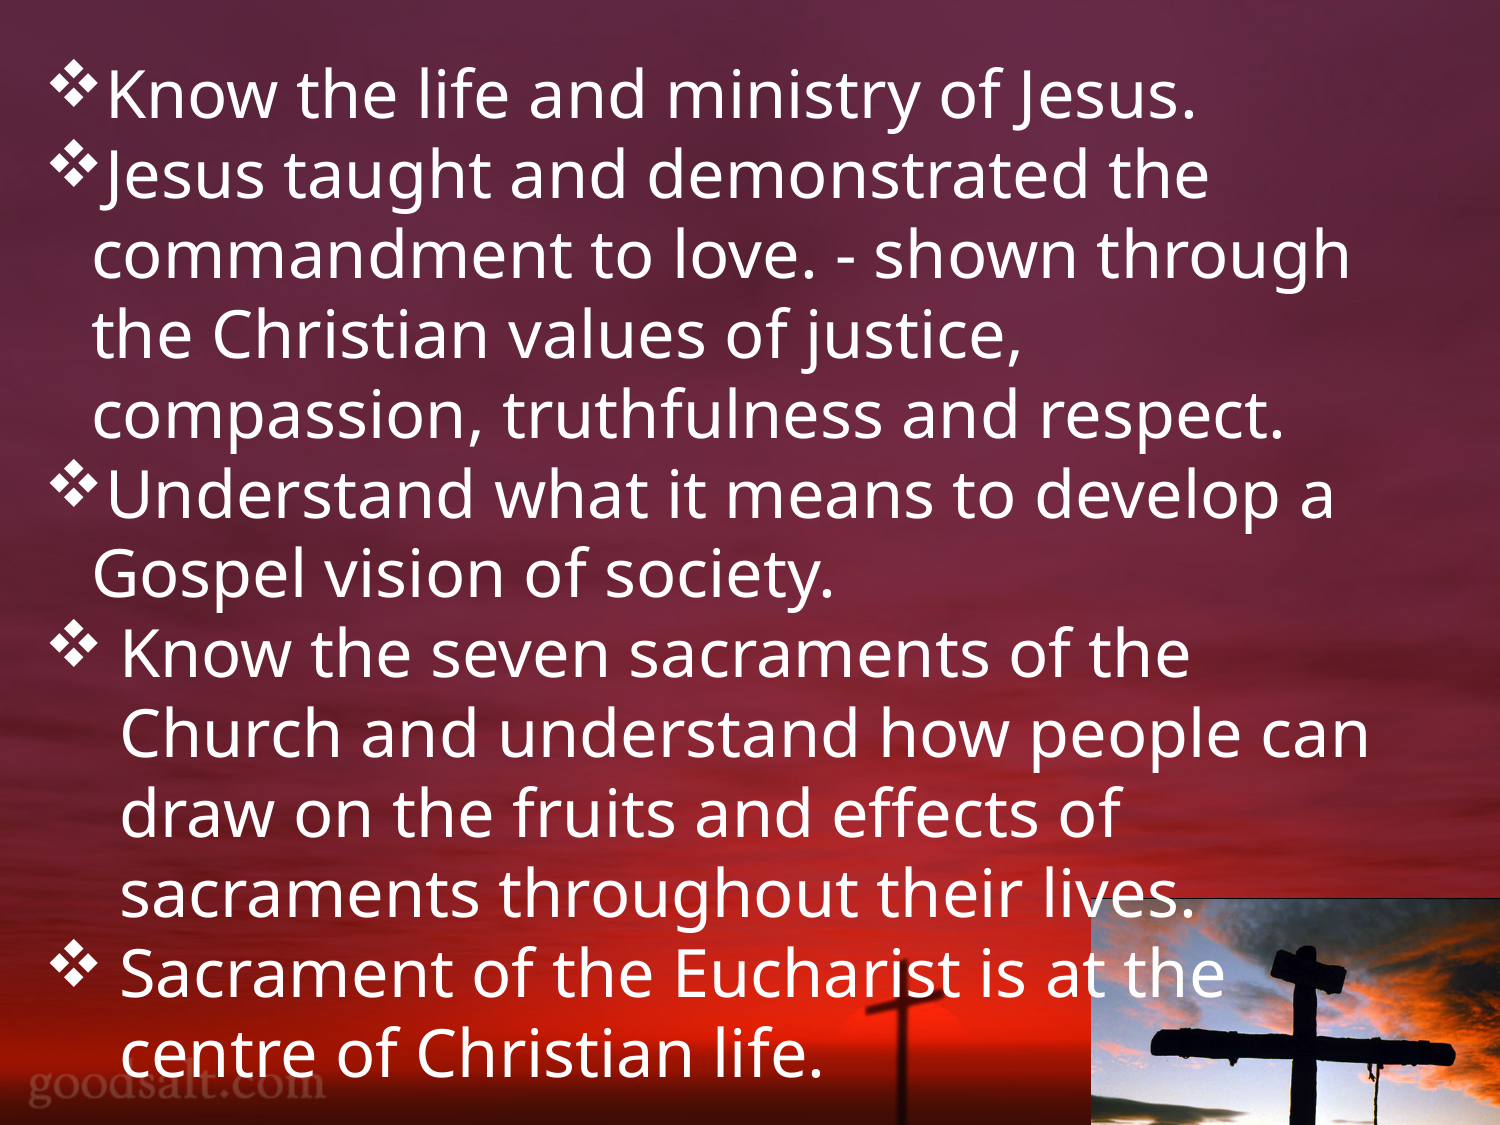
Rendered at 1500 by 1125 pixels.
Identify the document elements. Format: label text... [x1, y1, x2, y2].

picture [0, 0, 1500, 1125]
text_box Know the life and ministry of Jesus. Jesus taught and demonstrated the commandment to love. - shown through the Christian values of justice, compassion, truthfulness and respect. Understand what it means to develop a Gospel vision of society. Know the seven sacraments of the Church and understand how people can draw on the fruits and effects of sacraments throughout their lives. Sacrament of the Eucharist is at the centre of Christian life. [29, 44, 1445, 1099]
